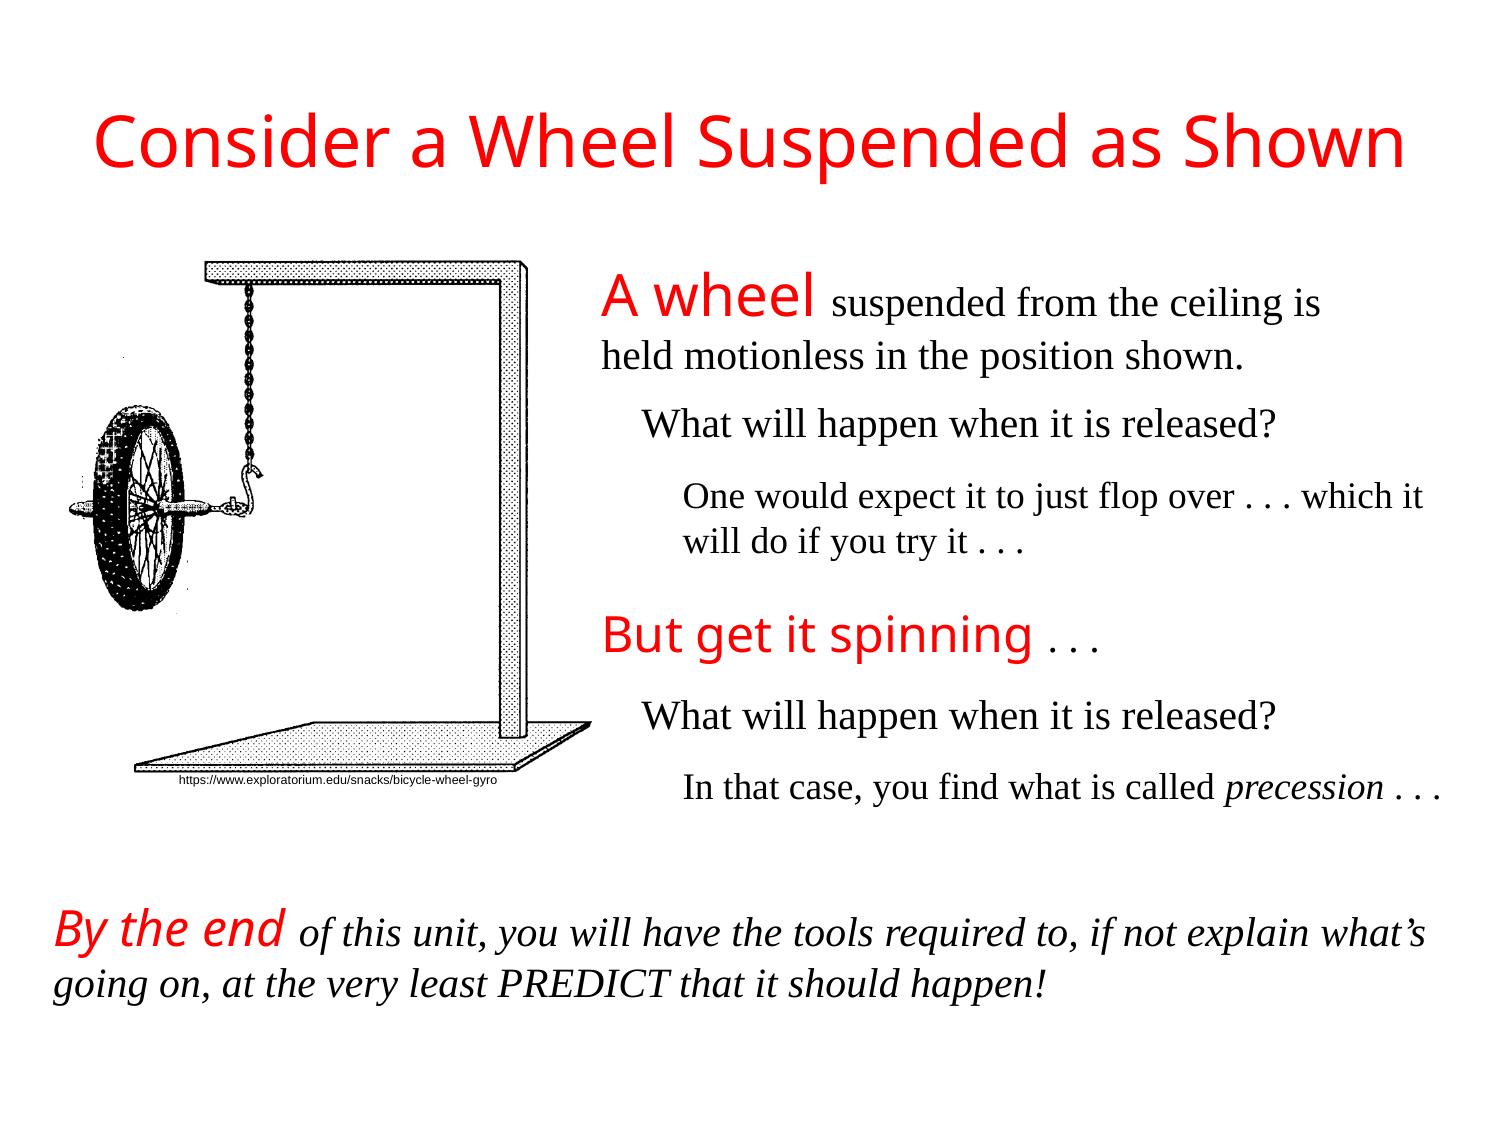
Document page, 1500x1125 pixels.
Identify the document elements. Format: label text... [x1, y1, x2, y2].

picture [13, 213, 649, 819]
title Consider a Wheel Suspended as Shown [75, 45, 1425, 233]
text_box One would expect it to just flop over . . . which it will do if you try it . . . [667, 463, 1446, 568]
text_box By the end of this unit, you will have the tools required to, if not explain what’s going on, at the very least PREDICT that it should happen! [38, 888, 1461, 1014]
text_box But get it spinning . . . [653, 595, 1365, 671]
text_box What will happen when it is released? [653, 388, 1405, 453]
text_box What will happen when it is released? [653, 680, 1405, 746]
text_box In that case, you find what is called precession . . . [667, 754, 1461, 815]
text_box A wheel suspended from the ceiling is held motionless in the position shown. [653, 250, 1365, 386]
